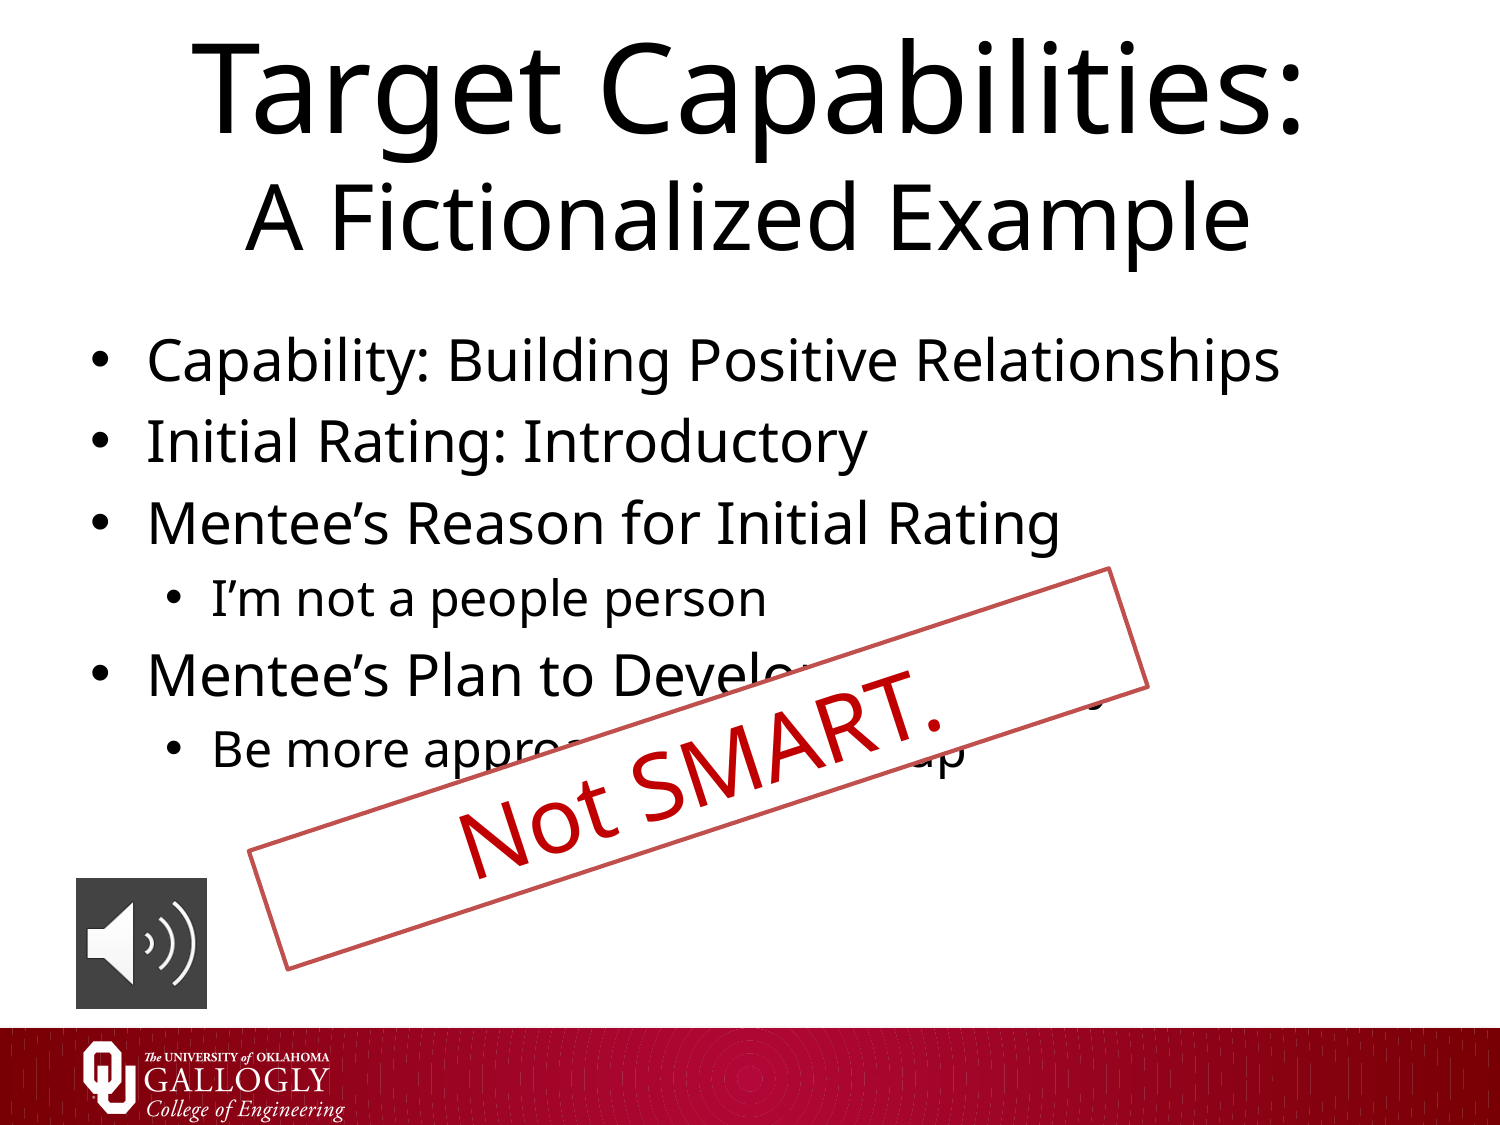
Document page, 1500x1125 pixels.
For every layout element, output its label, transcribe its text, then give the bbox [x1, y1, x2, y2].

list Capability: Building Positive Relationships Initial Rating: Introductory Mentee’s Reason for Initial Rating I’m not a people person Mentee’s Plan to Develop Capability Be more approachable, open up [75, 315, 1425, 831]
picture [79, 1038, 349, 1125]
title Target Capabilities: A Fictionalized Example [75, 45, 1425, 233]
text_box Not SMART. [246, 566, 1150, 972]
picture [74, 876, 209, 1011]
